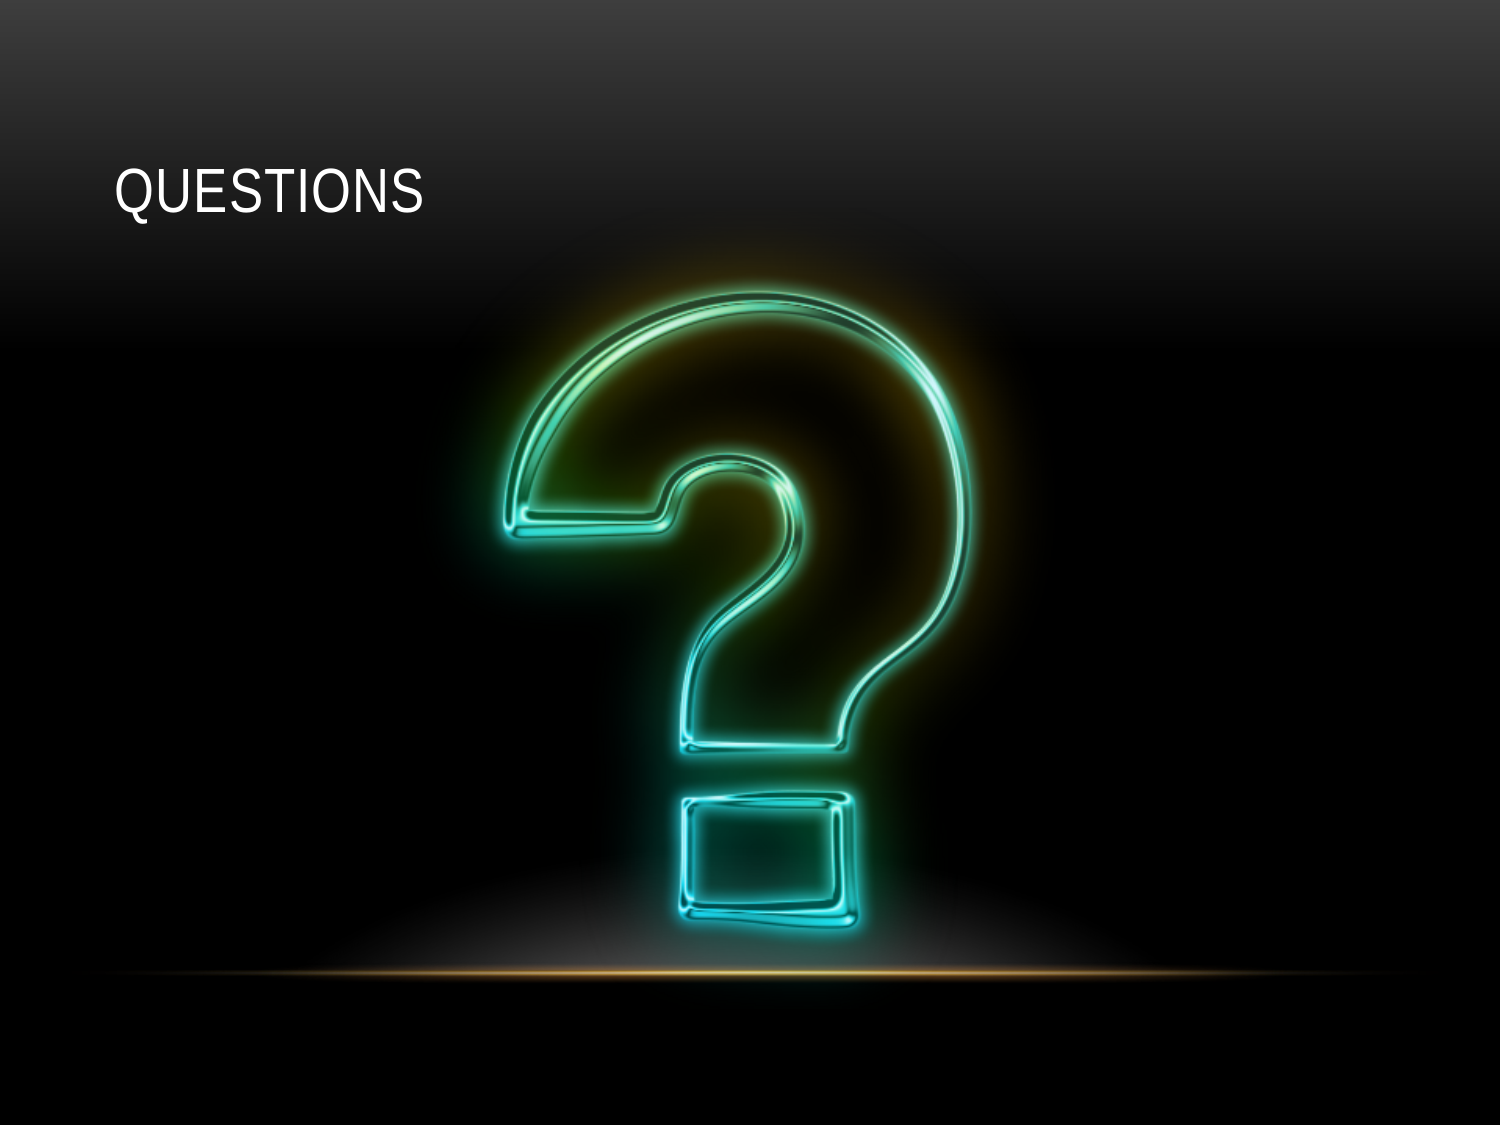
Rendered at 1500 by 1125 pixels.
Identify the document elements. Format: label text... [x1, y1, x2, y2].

picture [0, 0, 1500, 1125]
title Questions [99, 45, 1400, 233]
